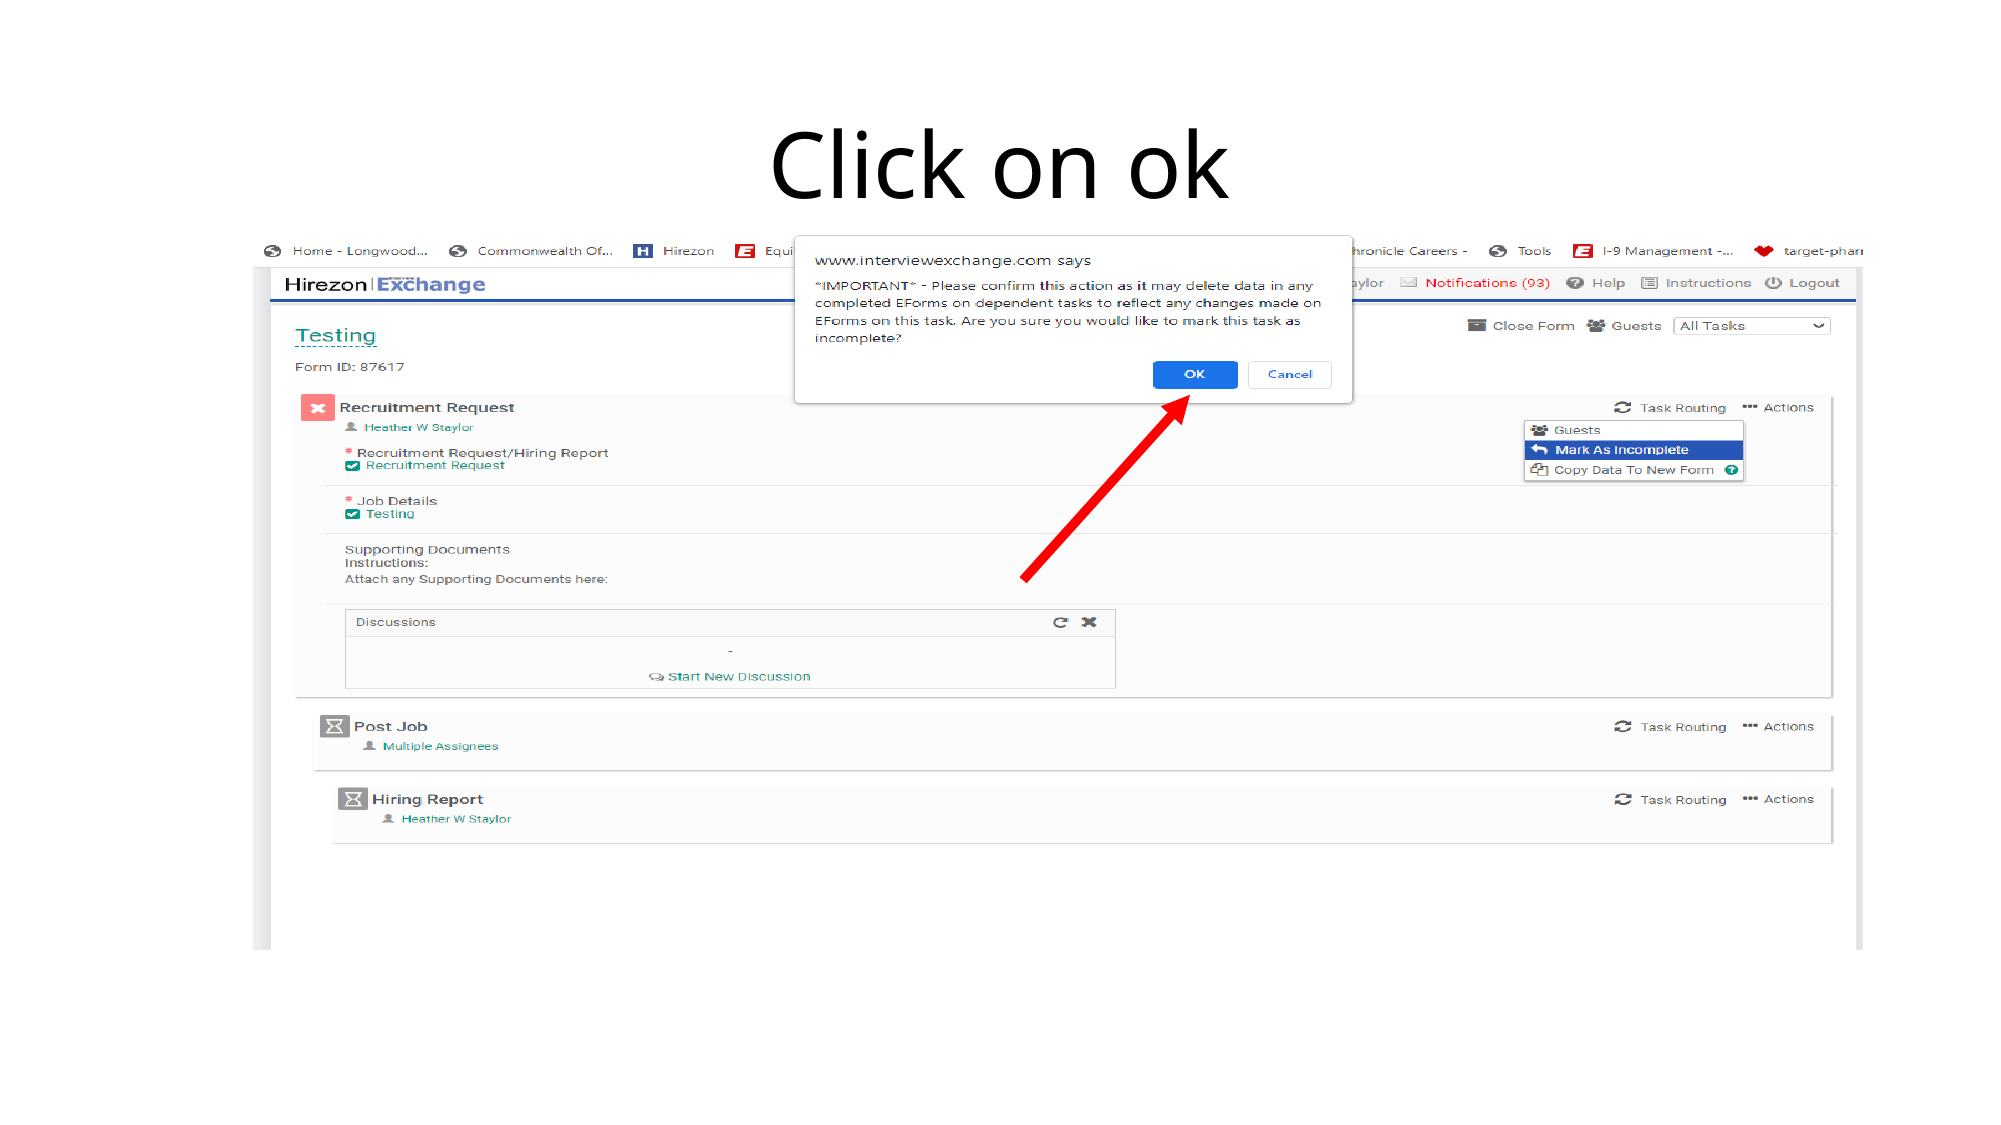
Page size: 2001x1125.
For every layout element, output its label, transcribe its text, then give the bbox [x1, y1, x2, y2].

title Click on ok [137, 59, 1863, 278]
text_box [1023, 394, 1191, 581]
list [253, 235, 1863, 950]
